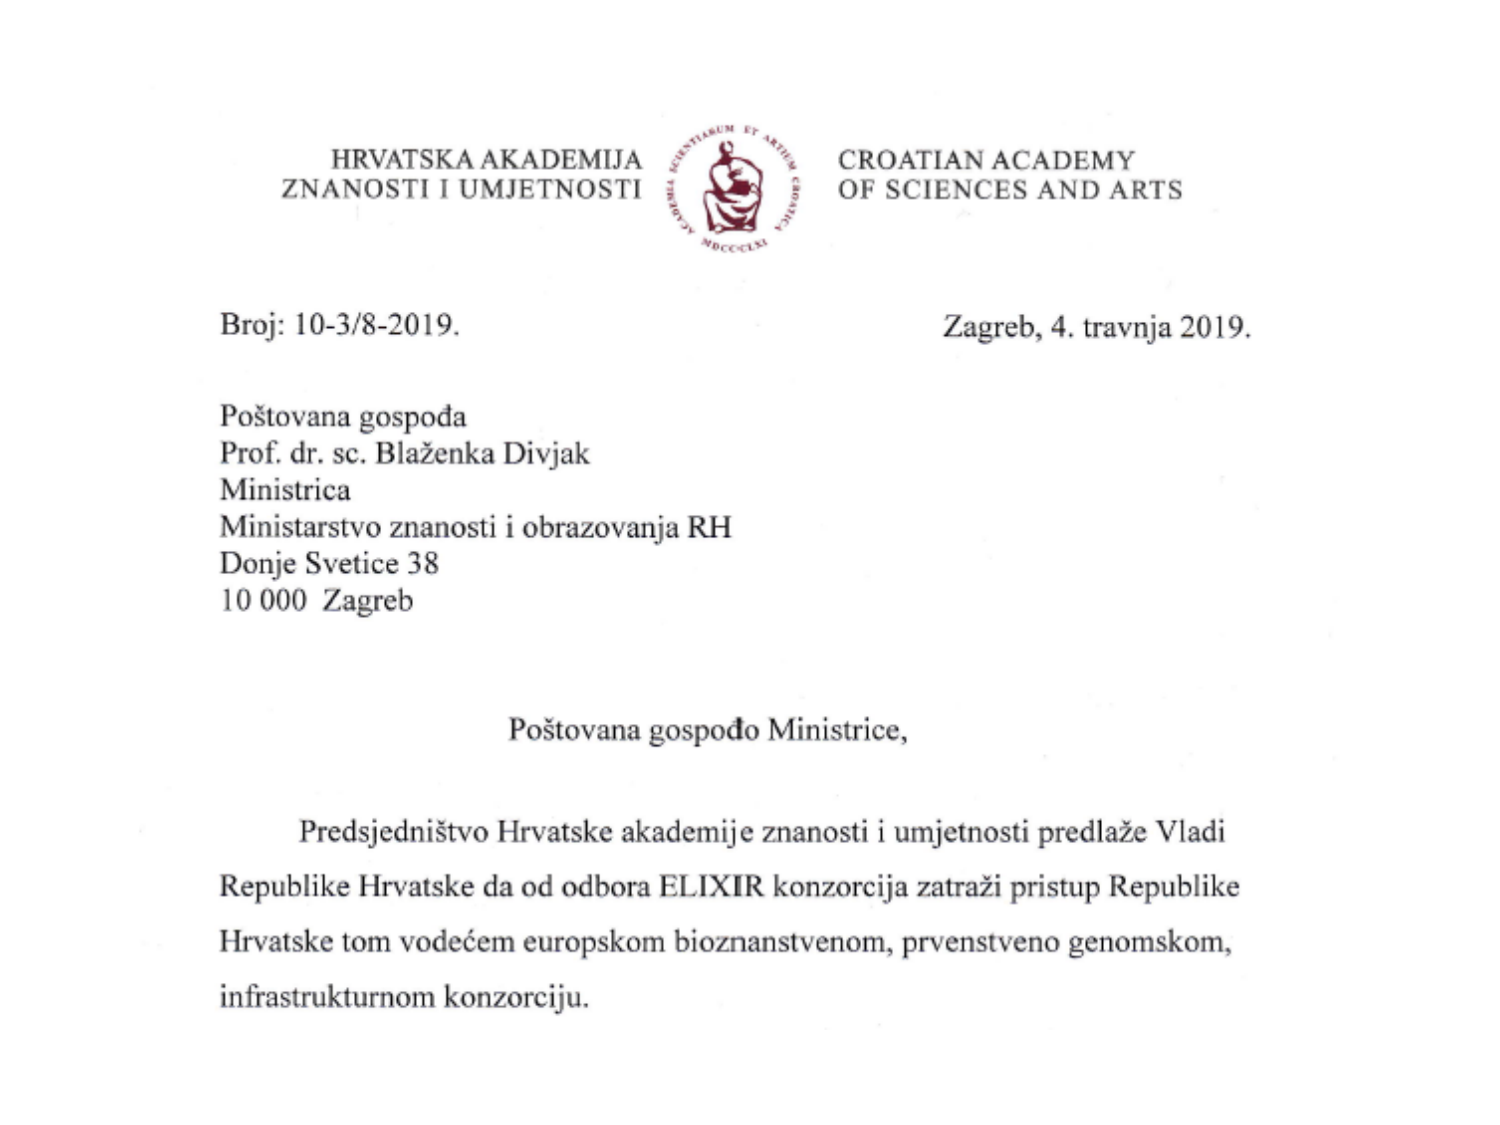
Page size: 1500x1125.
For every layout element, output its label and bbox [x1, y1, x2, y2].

picture [137, 77, 1341, 1031]
